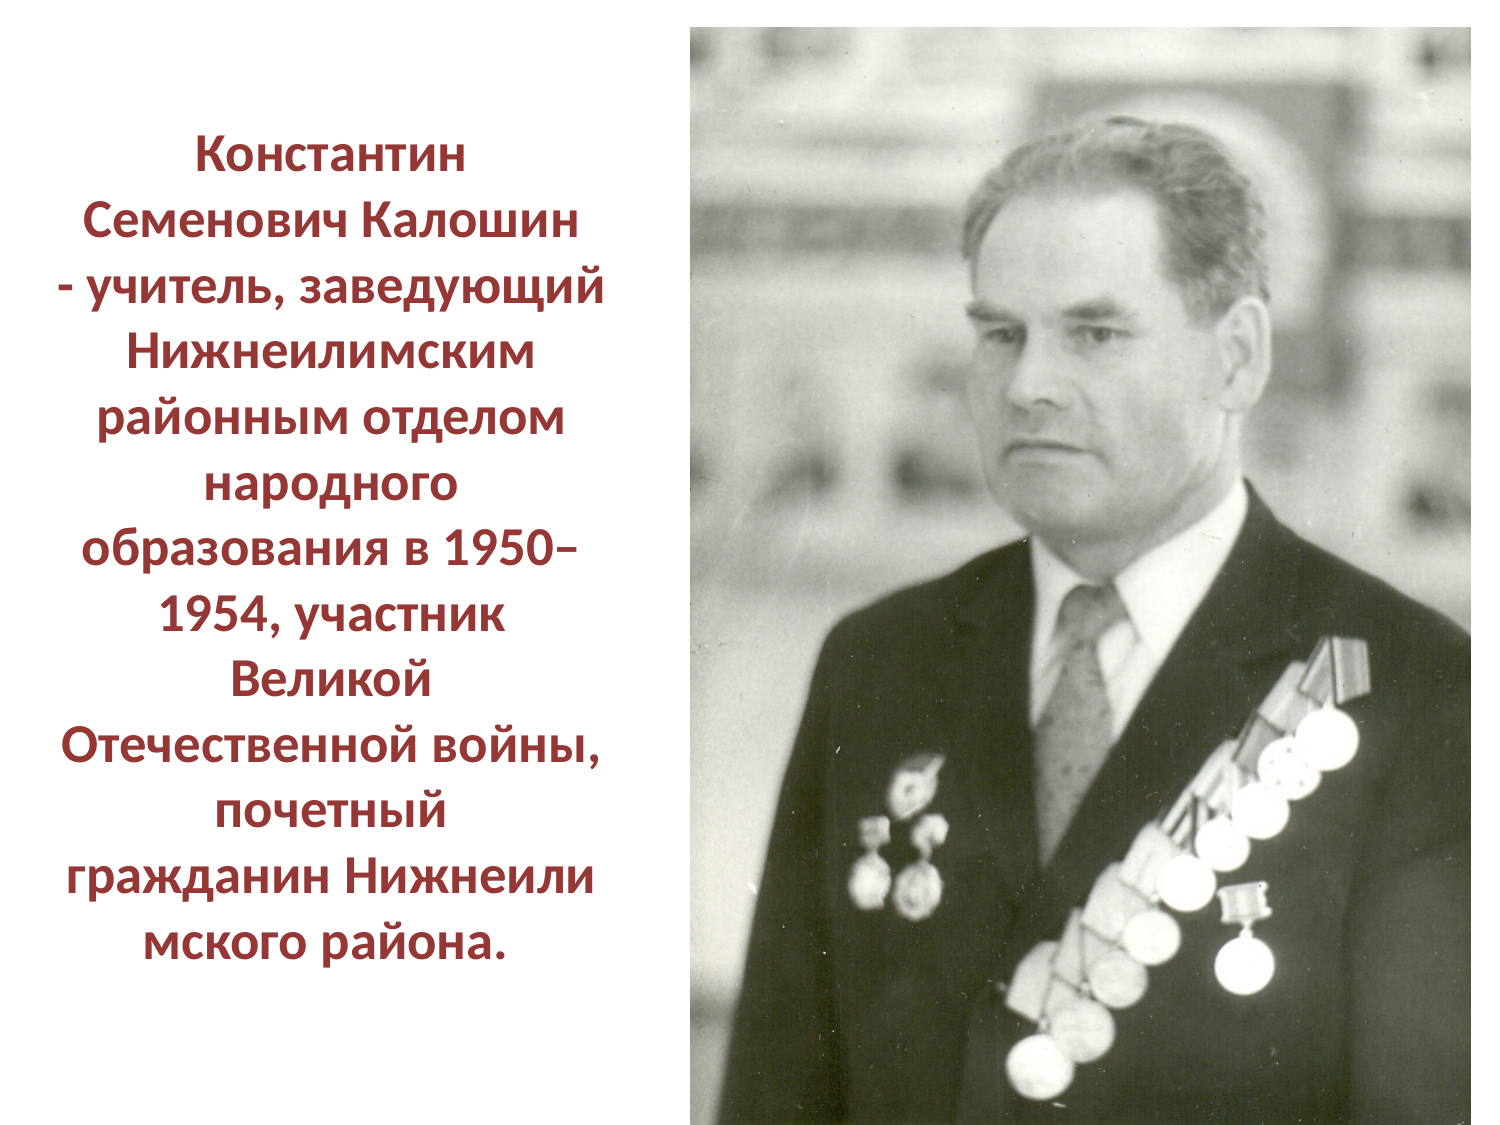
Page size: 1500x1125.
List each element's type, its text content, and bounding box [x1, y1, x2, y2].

title Константин Семенович Калошин - учитель, заведующий Нижнеилимским районным отделом народного образования в 1950–1954, участник Великой Отечественной войны, почетный гражданин Нижнеилимского района. [41, 78, 622, 1010]
picture [690, 27, 1471, 1125]
